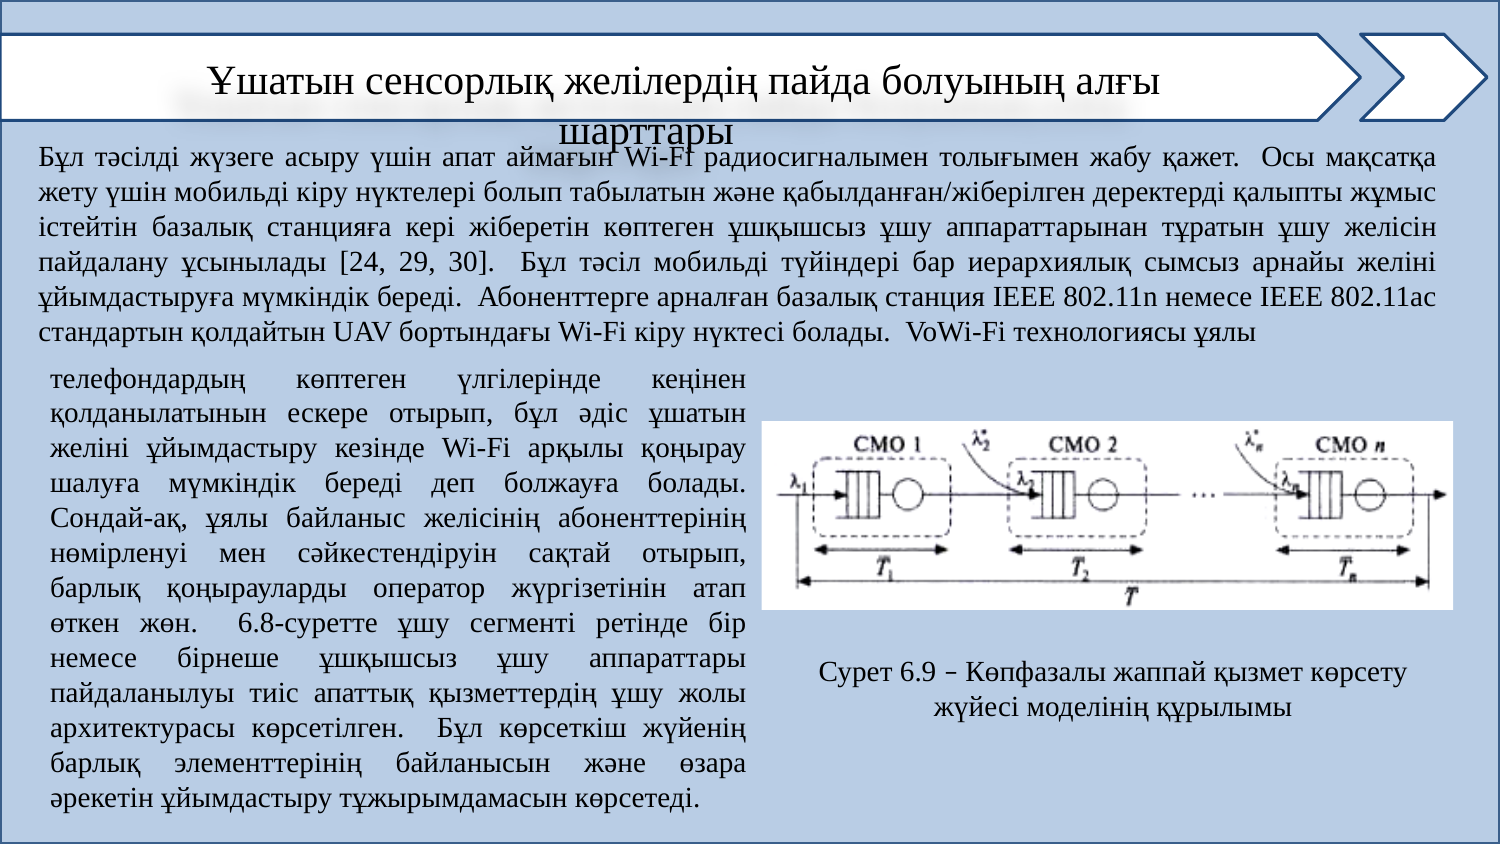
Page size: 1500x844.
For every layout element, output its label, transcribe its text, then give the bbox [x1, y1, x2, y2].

text_box Сурет 6.9 – Көпфазалы жаппай қызмет көрсету жүйесі моделінің құрылымы [762, 645, 1465, 730]
text_box [1358, 32, 1490, 123]
text_box [0, 32, 1363, 123]
text_box [0, 0, 1500, 844]
text_box Бұл тәсілді жүзеге асыру үшін апат аймағын Wi-Fi радиосигналымен толығымен жабу қажет. Осы мақсатқа жету үшін мобильді кіру нүктелері болып табылатын және қабылданған/жіберілген деректерді қалыпты жұмыс істейтін базалық станцияға кері жіберетін көптеген ұшқышсыз ұшу аппараттарынан тұратын ұшу желісін пайдалану ұсынылады [24, 29, 30]. Бұл тәсіл мобильді түйіндері бар иерархиялық сымсыз арнайы желіні ұйымдастыруға мүмкіндік береді. Абоненттерге арналған базалық станция IEEE 802.11n немесе IEEE 802.11ac стандартын қолдайтын UAV бортындағы Wi-Fi кіру нүктесі болады. VoWi-Fi технологиясы ұялы [23, 130, 1454, 355]
text_box телефондардың көптеген үлгілерінде кеңінен қолданылатынын ескере отырып, бұл әдіс ұшатын желіні ұйымдастыру кезінде Wi-Fi арқылы қоңырау шалуға мүмкіндік береді деп болжауға болады. Сондай-ақ, ұялы байланыс желісінің абоненттерінің нөмірленуі мен сәйкестендіруін сақтай отырып, барлық қоңырауларды оператор жүргізетінін атап өткен жөн. 6.8-суретте ұшу сегменті ретінде бір немесе бірнеше ұшқышсыз ұшу аппараттары пайдаланылуы тиіс апаттық қызметтердің ұшу жолы архитектурасы көрсетілген. Бұл көрсеткіш жүйенің барлық элементтерінің байланысын және өзара әрекетін ұйымдастыру тұжырымдамасын көрсетеді. [35, 351, 762, 844]
text_box Ұшатын сенсорлық желілердің пайда болуының алғы шарттары [64, 46, 1228, 109]
picture [761, 421, 1454, 610]
